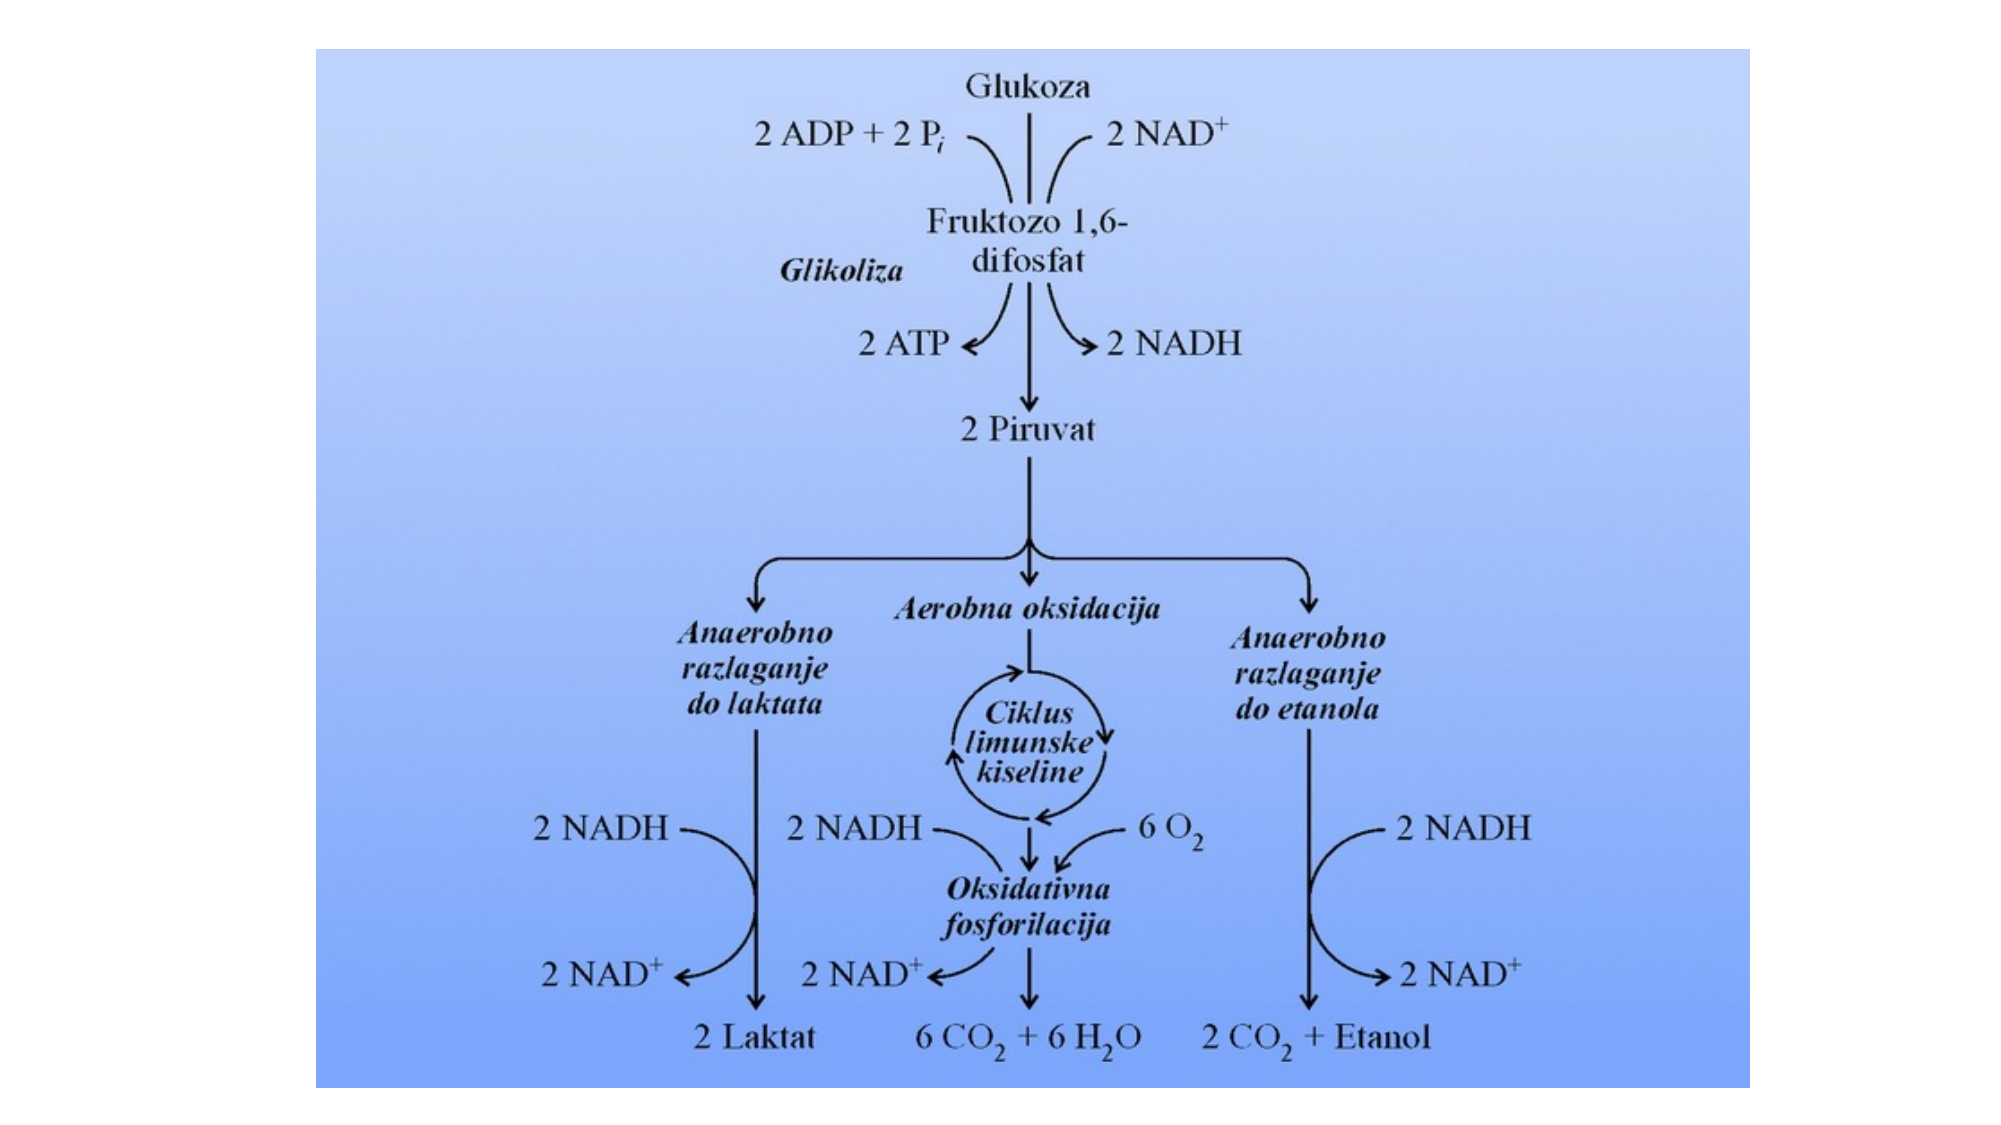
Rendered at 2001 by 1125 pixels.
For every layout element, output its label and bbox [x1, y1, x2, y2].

list [316, 49, 1750, 1088]
